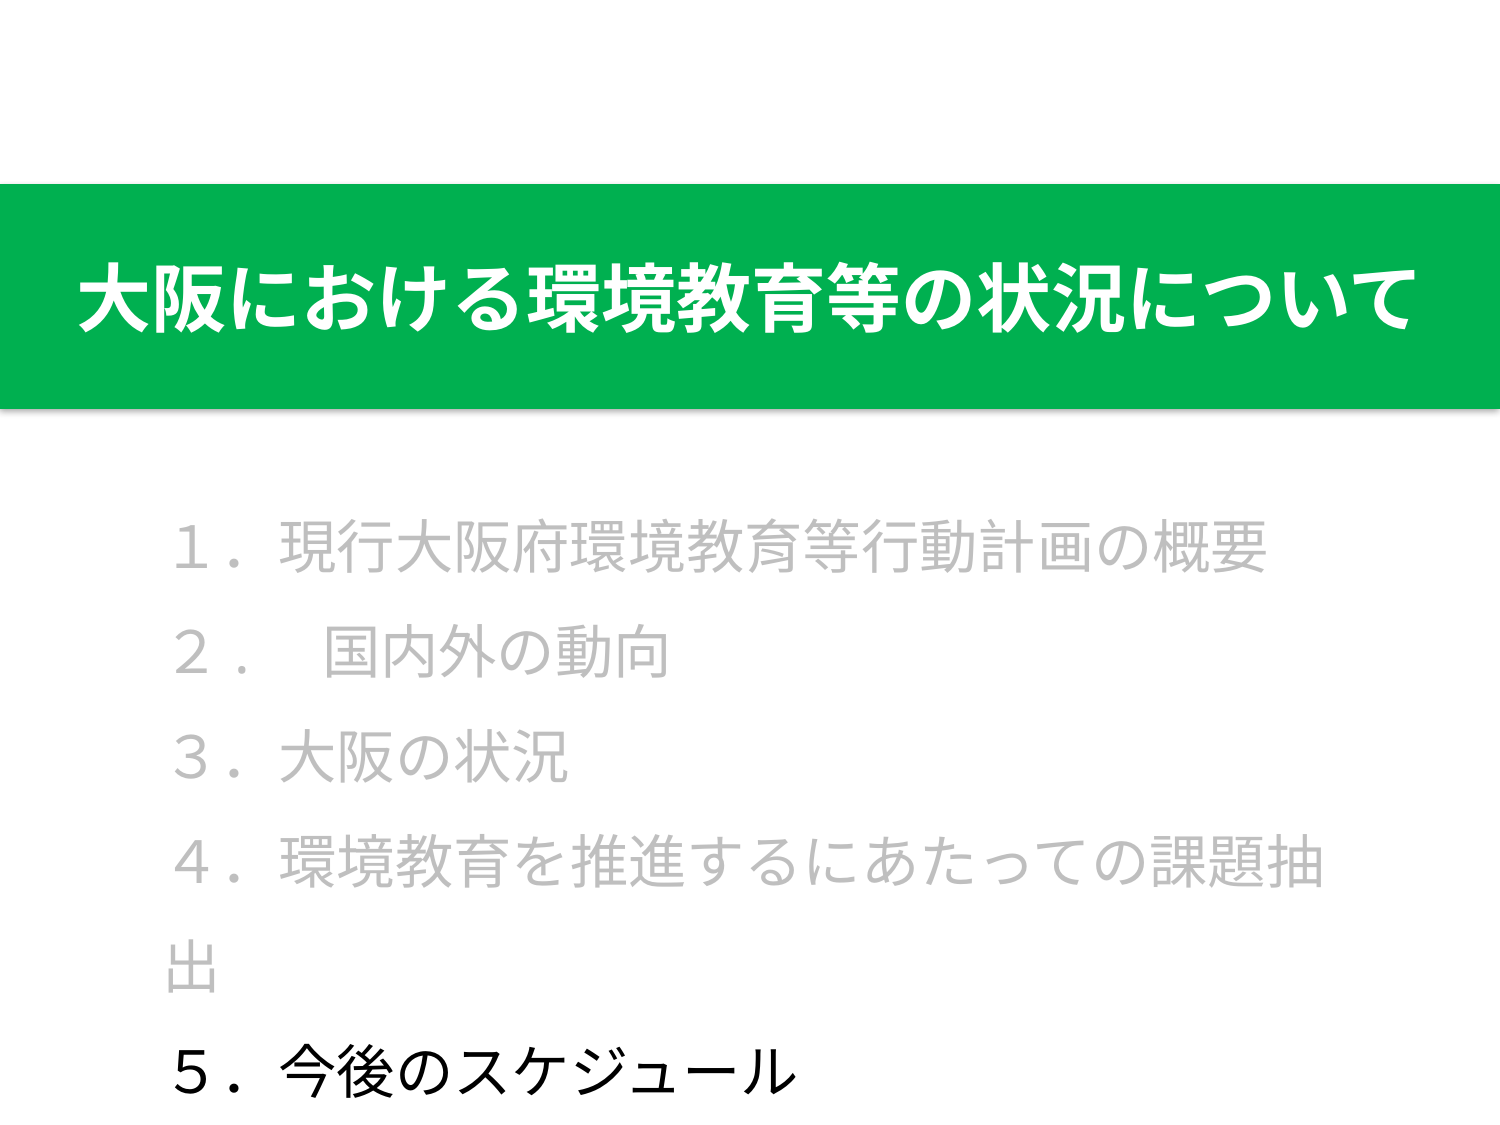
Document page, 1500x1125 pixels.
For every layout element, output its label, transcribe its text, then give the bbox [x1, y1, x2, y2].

text_box １．現行大阪府環境教育等行動計画の概要 ２. 国内外の動向 ３．大阪の状況 ４．環境教育を推進するにあたっての課題抽出 ５．今後のスケジュール [147, 467, 1353, 1113]
text_box 大阪における環境教育等の状況について [0, 184, 1500, 409]
